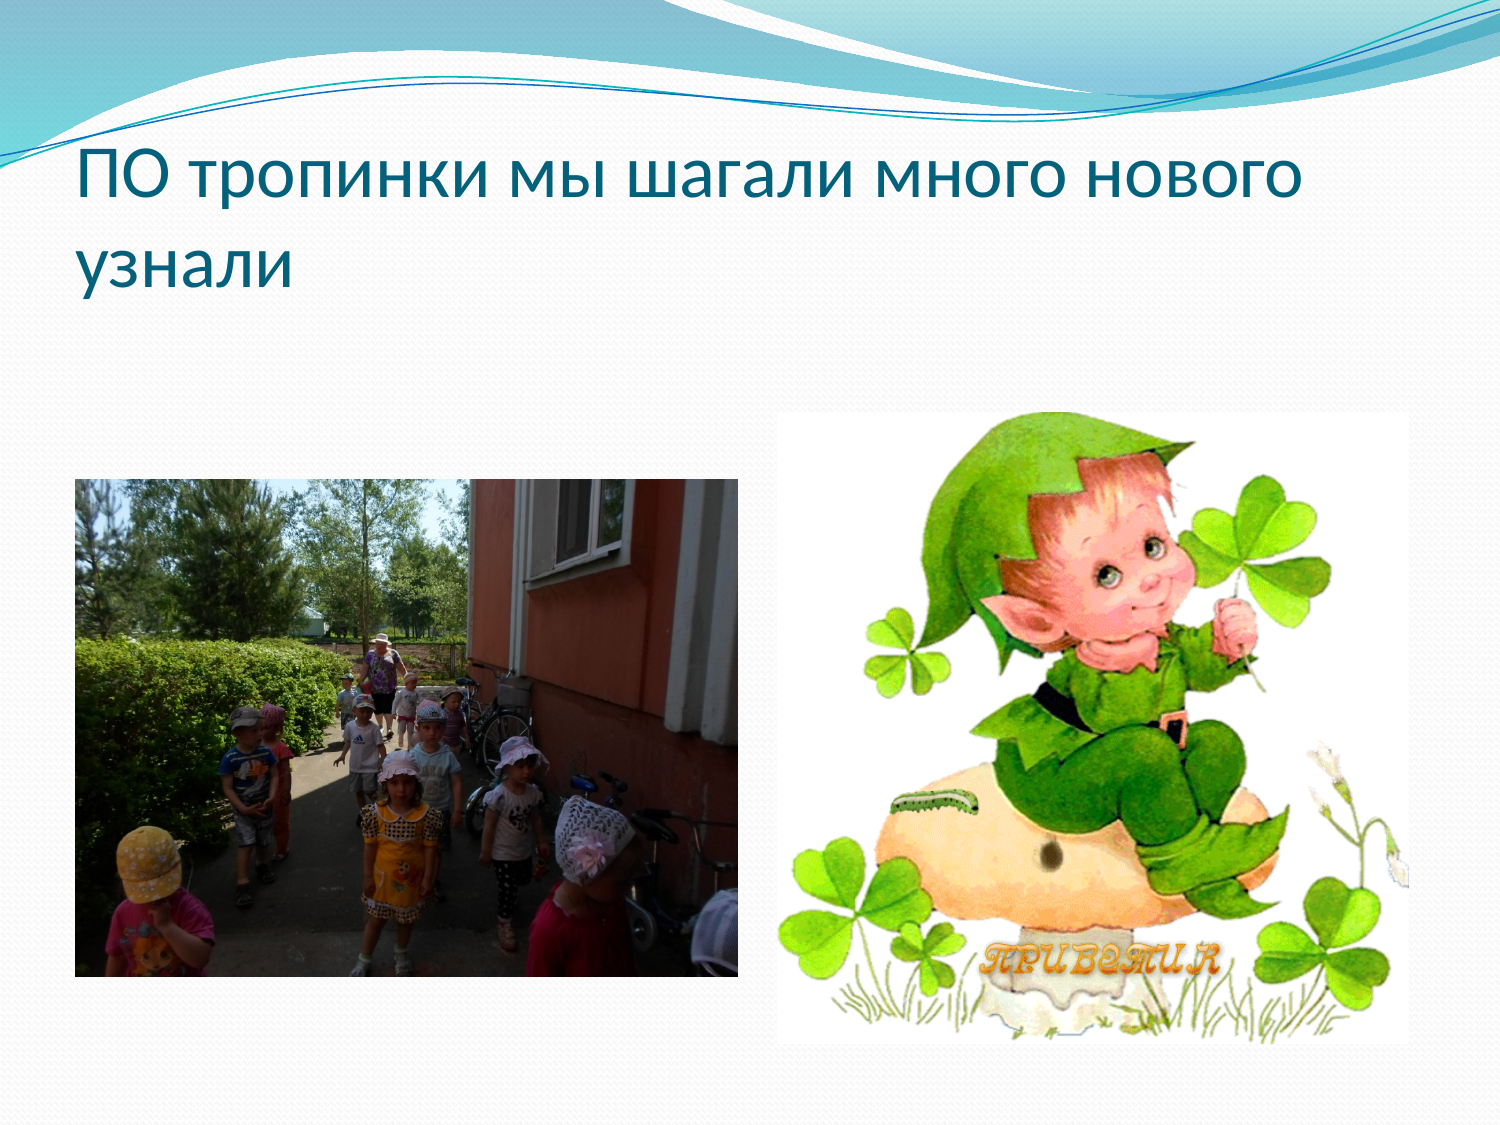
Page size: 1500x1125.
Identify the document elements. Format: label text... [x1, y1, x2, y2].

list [777, 412, 1410, 1044]
title ПО тропинки мы шагали много нового узнали [75, 115, 1425, 303]
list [74, 479, 738, 977]
